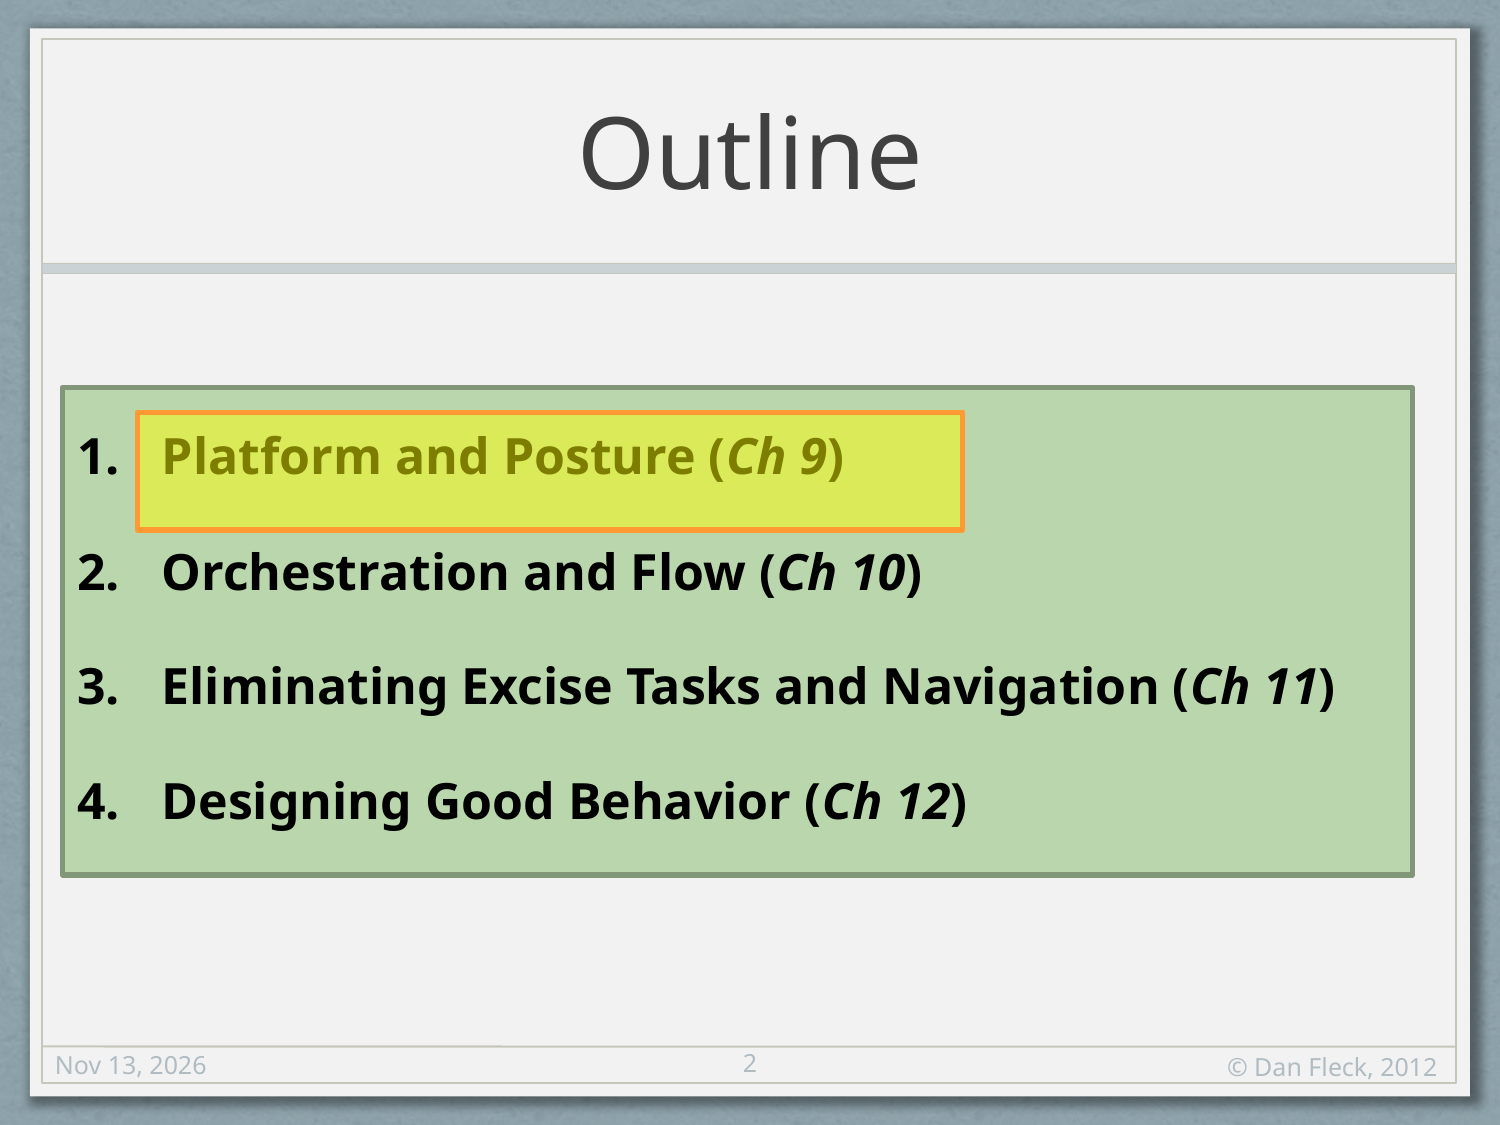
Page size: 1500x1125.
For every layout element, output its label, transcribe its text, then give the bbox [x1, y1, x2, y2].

slide_number 17-Aug-12 [39, 1045, 390, 1088]
slide_number 2 [687, 1042, 813, 1088]
title Outline [147, 40, 1353, 260]
text_box Platform and Posture (Ch 9) Orchestration and Flow (Ch 10) Eliminating Excise Tasks and Navigation (Ch 11) Designing Good Behavior (Ch 12) [60, 385, 1415, 878]
text_box [135, 410, 965, 533]
footer © Dan Fleck, 2012 [977, 1045, 1453, 1088]
